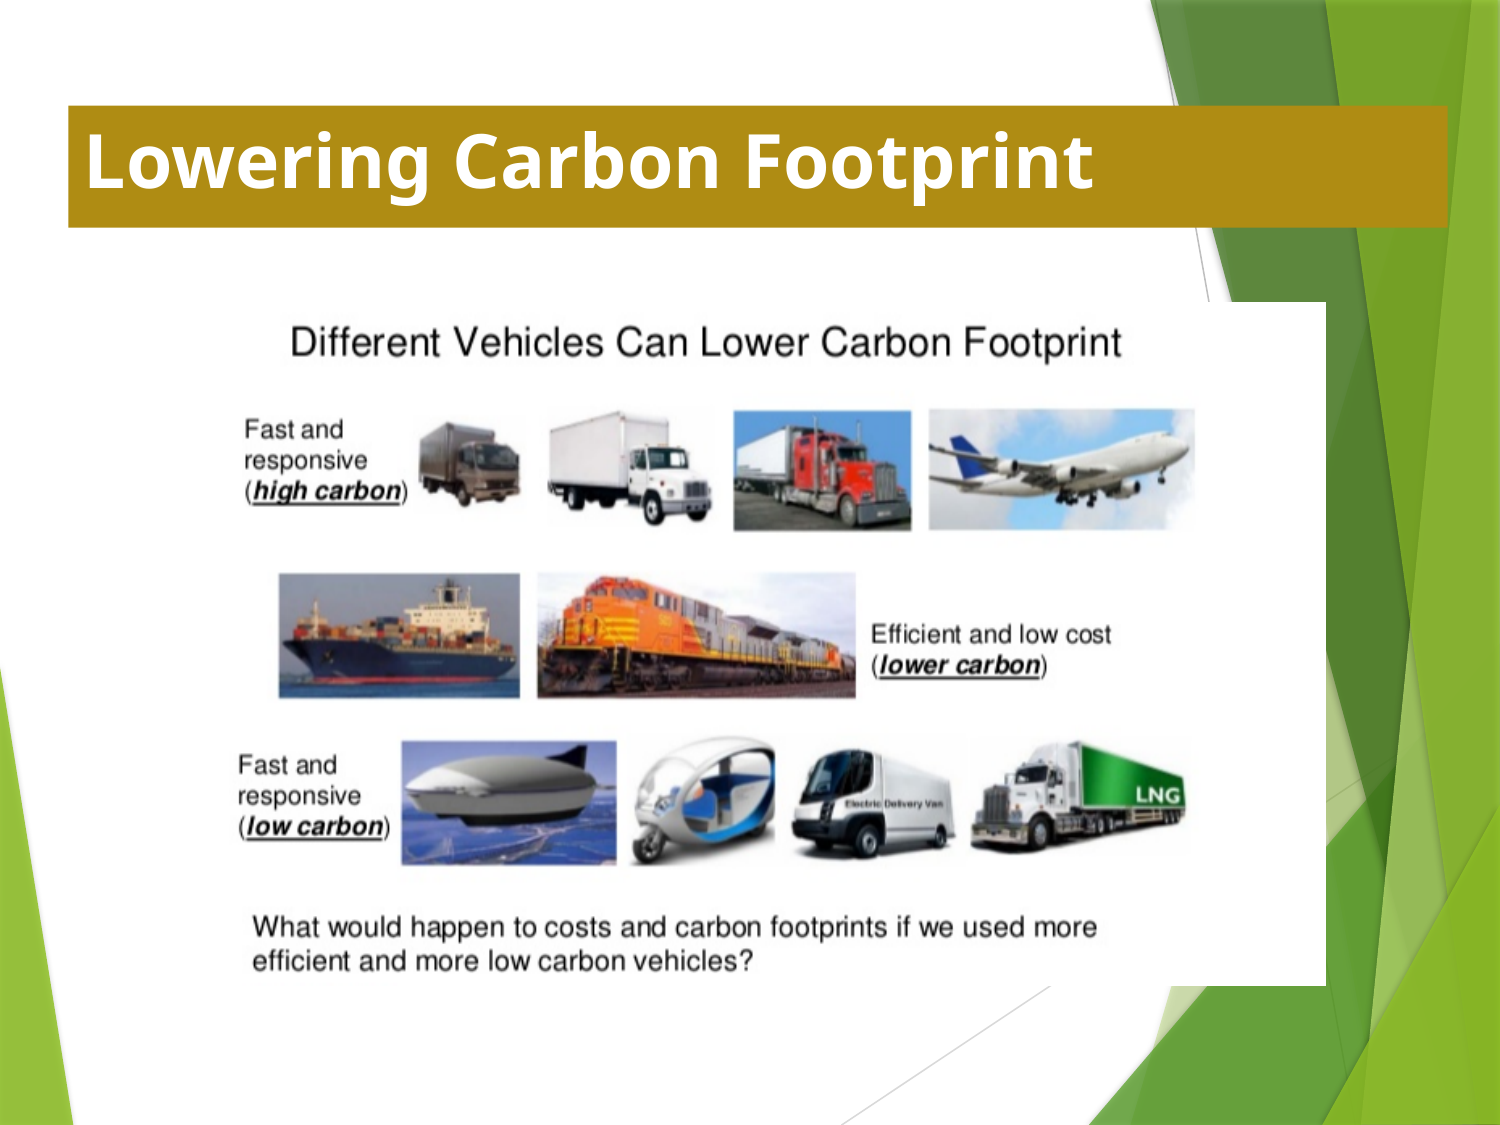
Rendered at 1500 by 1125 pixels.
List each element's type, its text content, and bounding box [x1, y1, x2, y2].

picture [190, 302, 1326, 987]
title Lowering Carbon Footprint [68, 105, 1448, 228]
